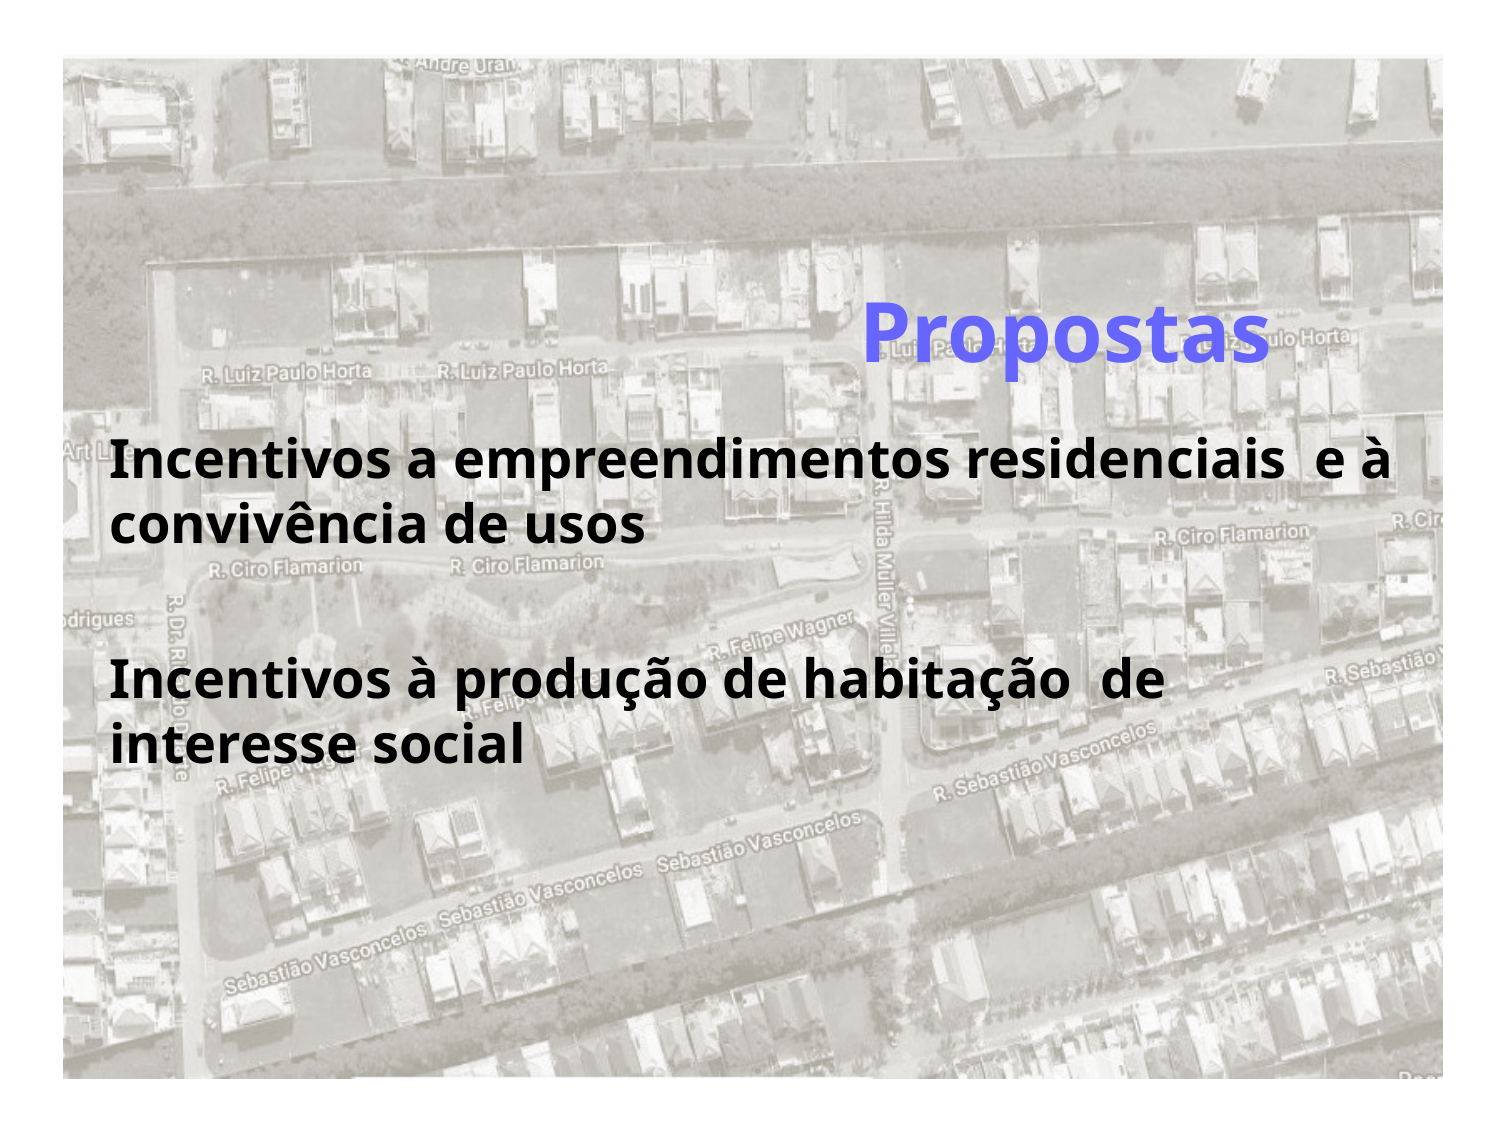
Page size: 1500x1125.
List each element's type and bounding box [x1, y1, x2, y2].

picture [63, 54, 1443, 1079]
